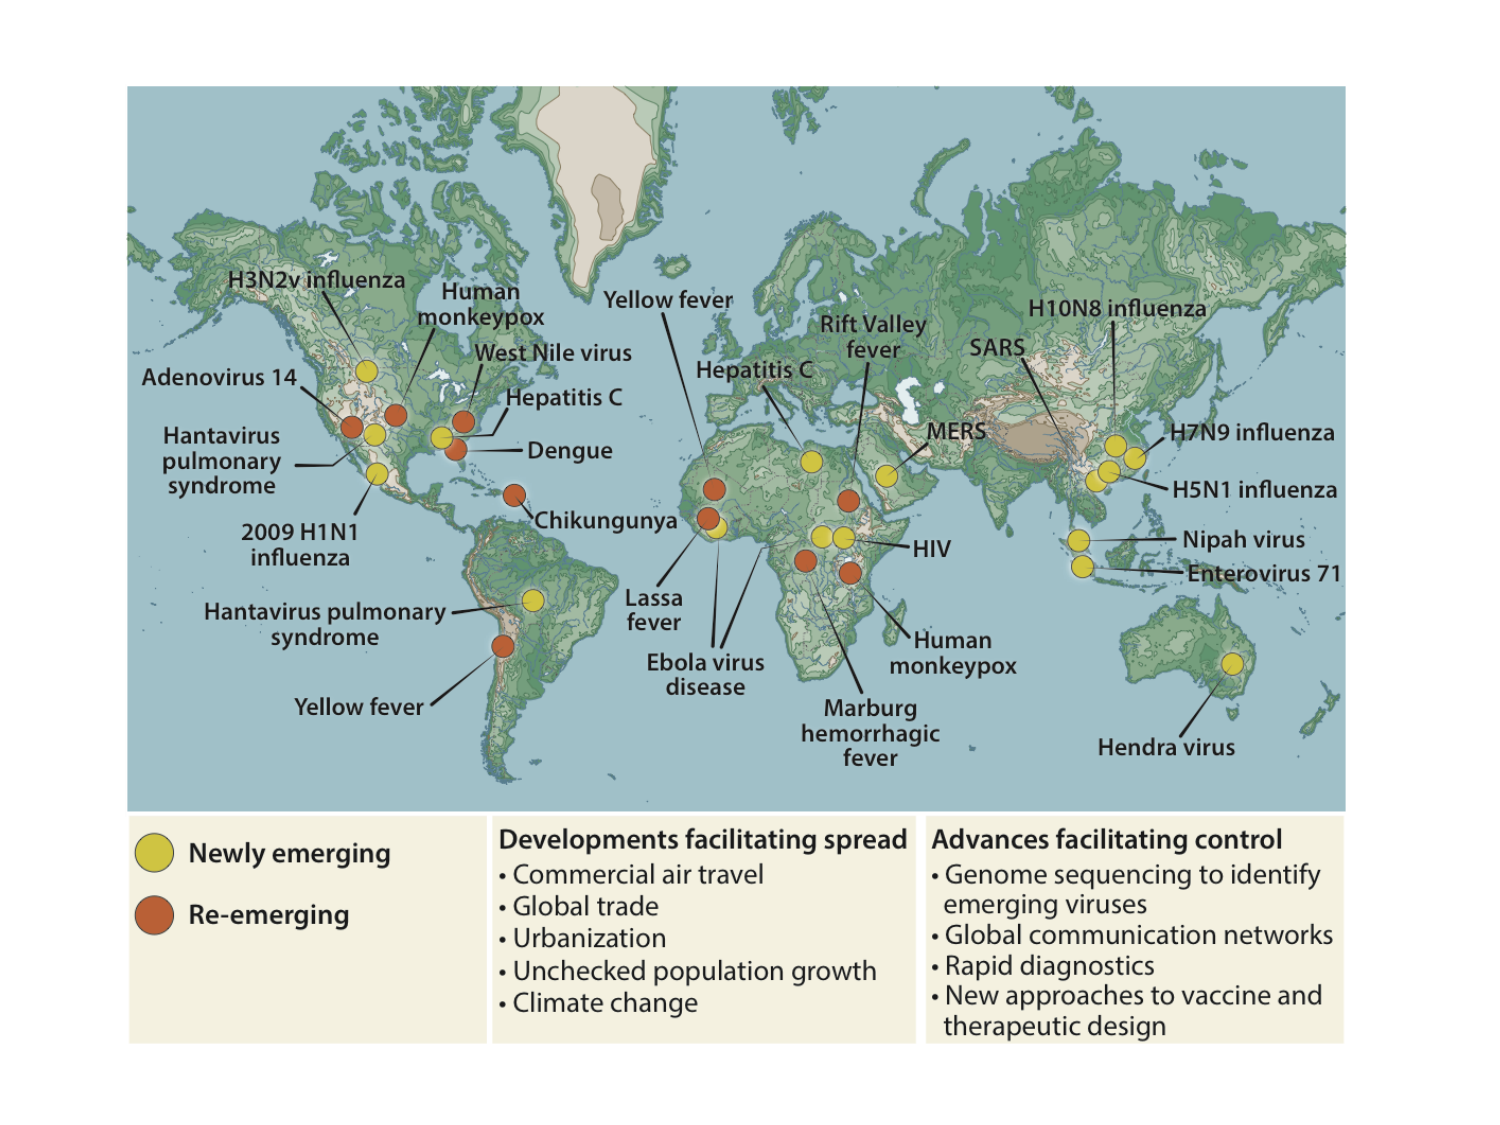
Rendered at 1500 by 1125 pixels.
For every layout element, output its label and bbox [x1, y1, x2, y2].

picture [120, 80, 1353, 1049]
